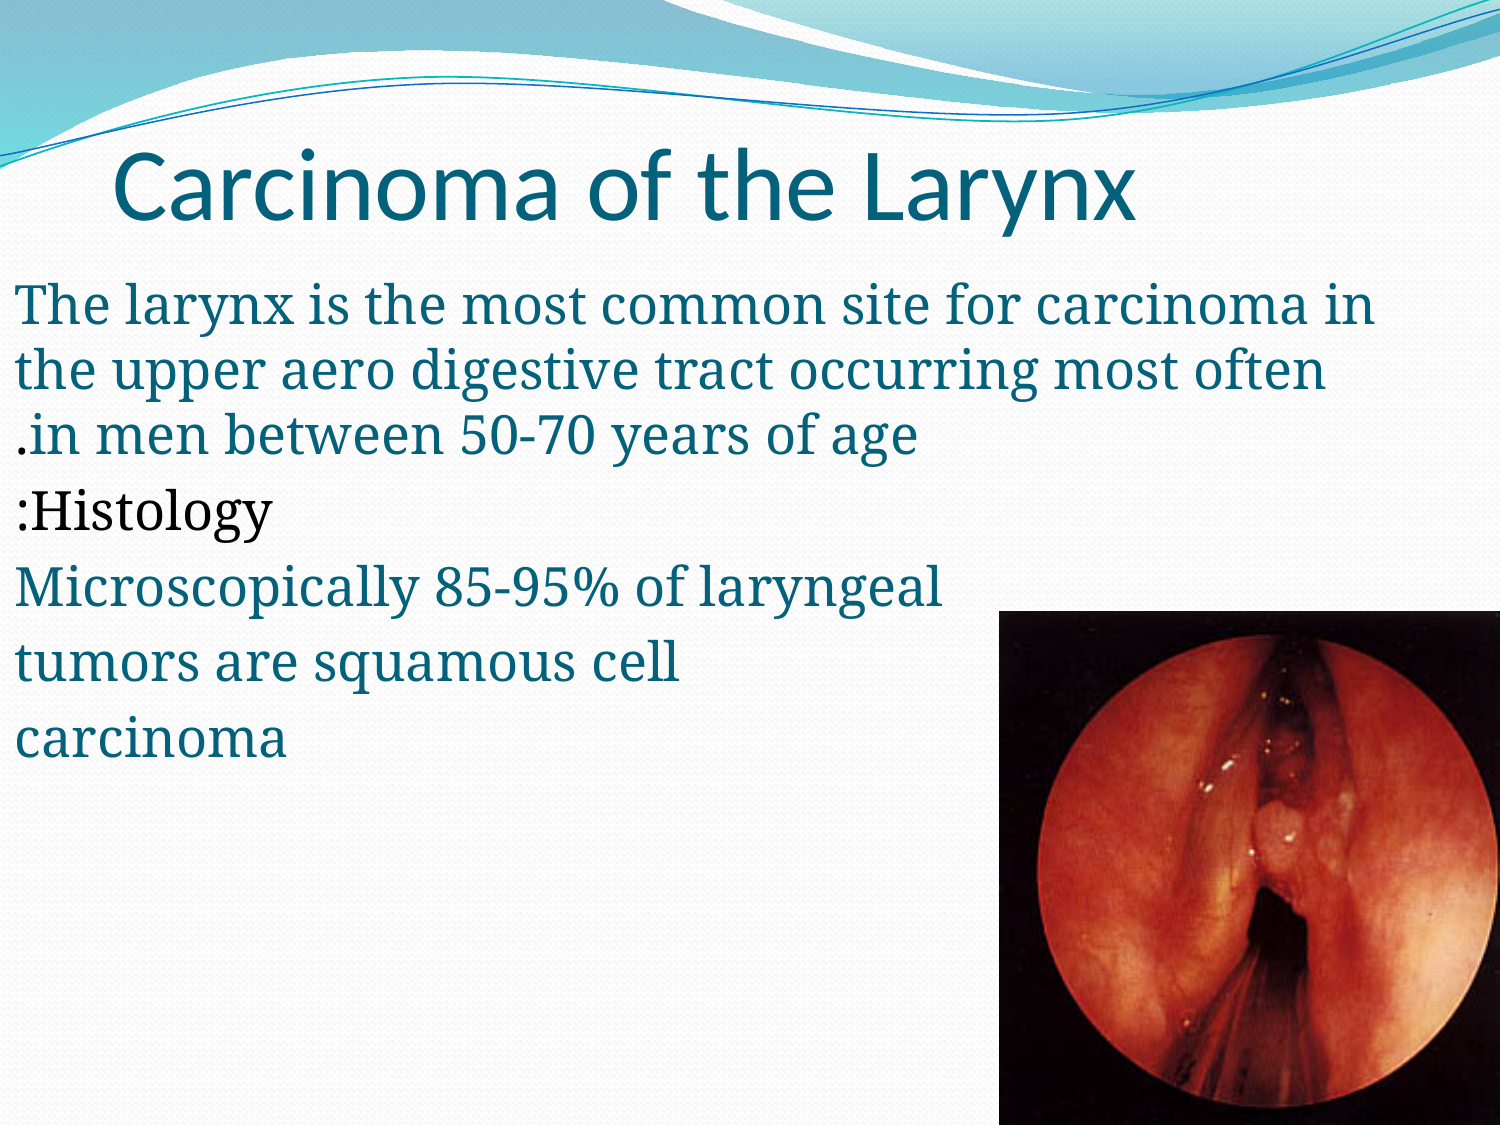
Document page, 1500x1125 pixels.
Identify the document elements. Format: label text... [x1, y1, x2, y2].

picture [999, 610, 1500, 1125]
list The larynx is the most common site for carcinoma in the upper aero digestive tract occurring most often in men between 50-70 years of age. Histology: Microscopically 85-95% of laryngeal tumors are squamous cell carcinoma [0, 262, 1500, 1125]
title Carcinoma of the Larynx [112, 54, 1463, 242]
table_cell 70-80% [992, 612, 999, 1125]
